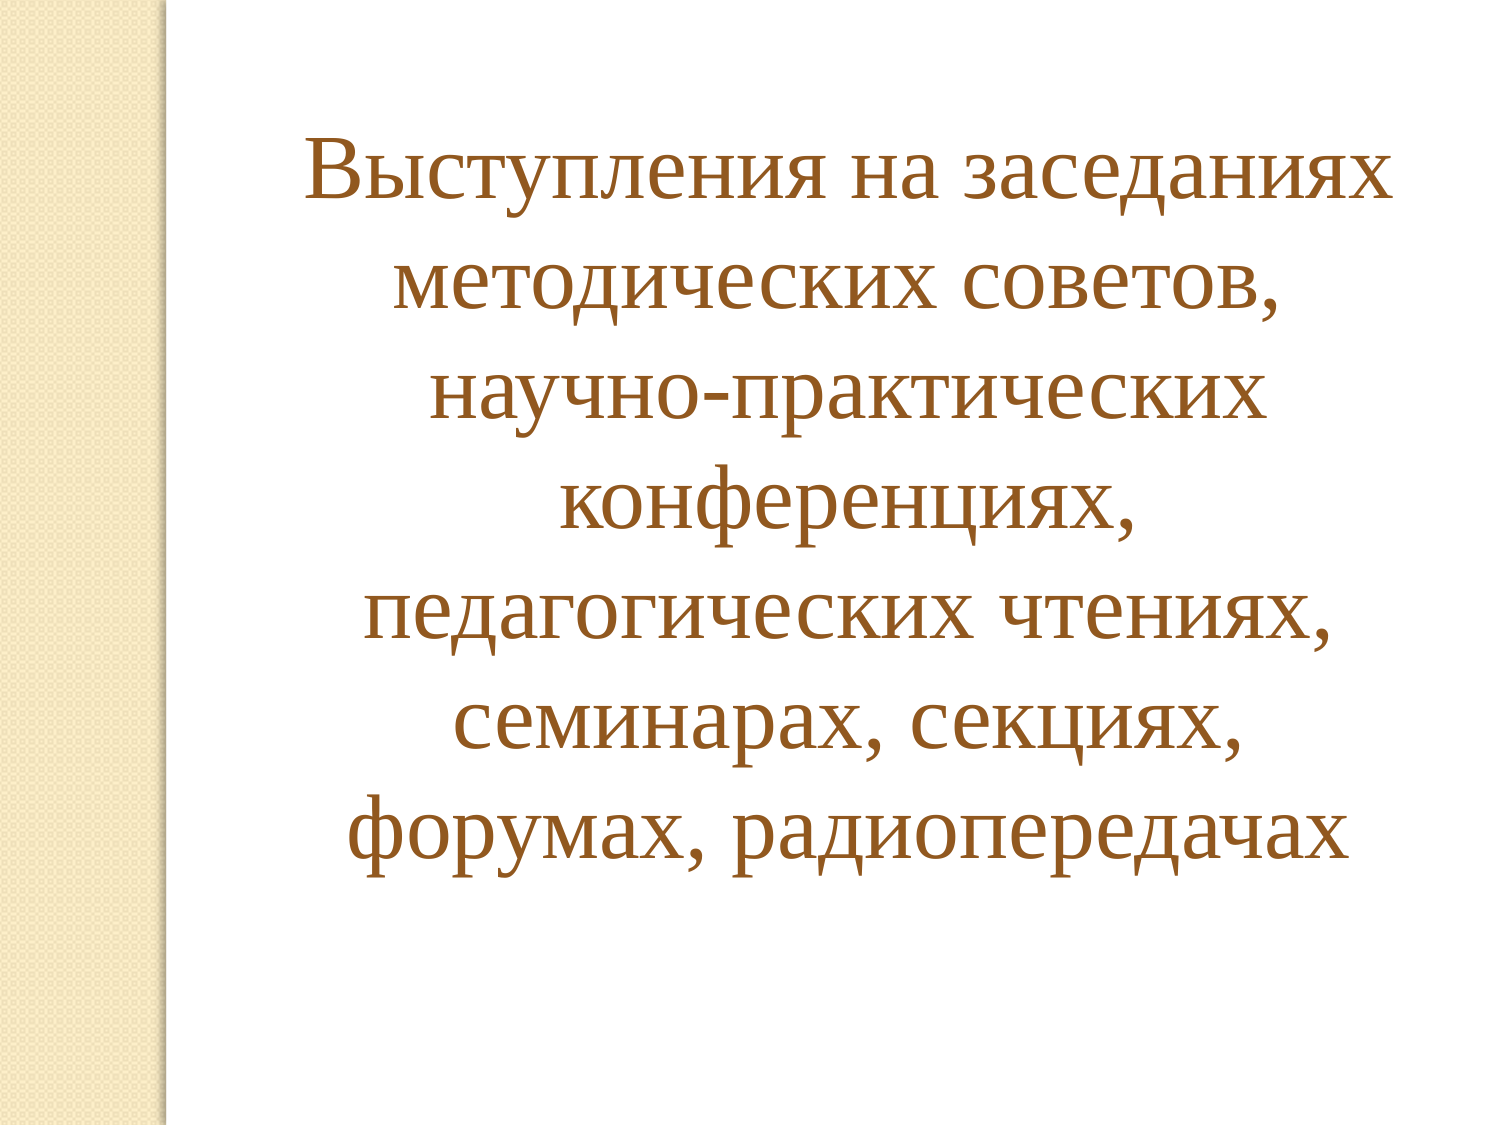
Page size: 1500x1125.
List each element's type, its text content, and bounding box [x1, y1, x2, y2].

title Выступления на заседаниях методических советов, научно-практических конференциях, педагогических чтениях, семинарах, секциях, форумах, радиопередачах [199, 222, 1500, 762]
